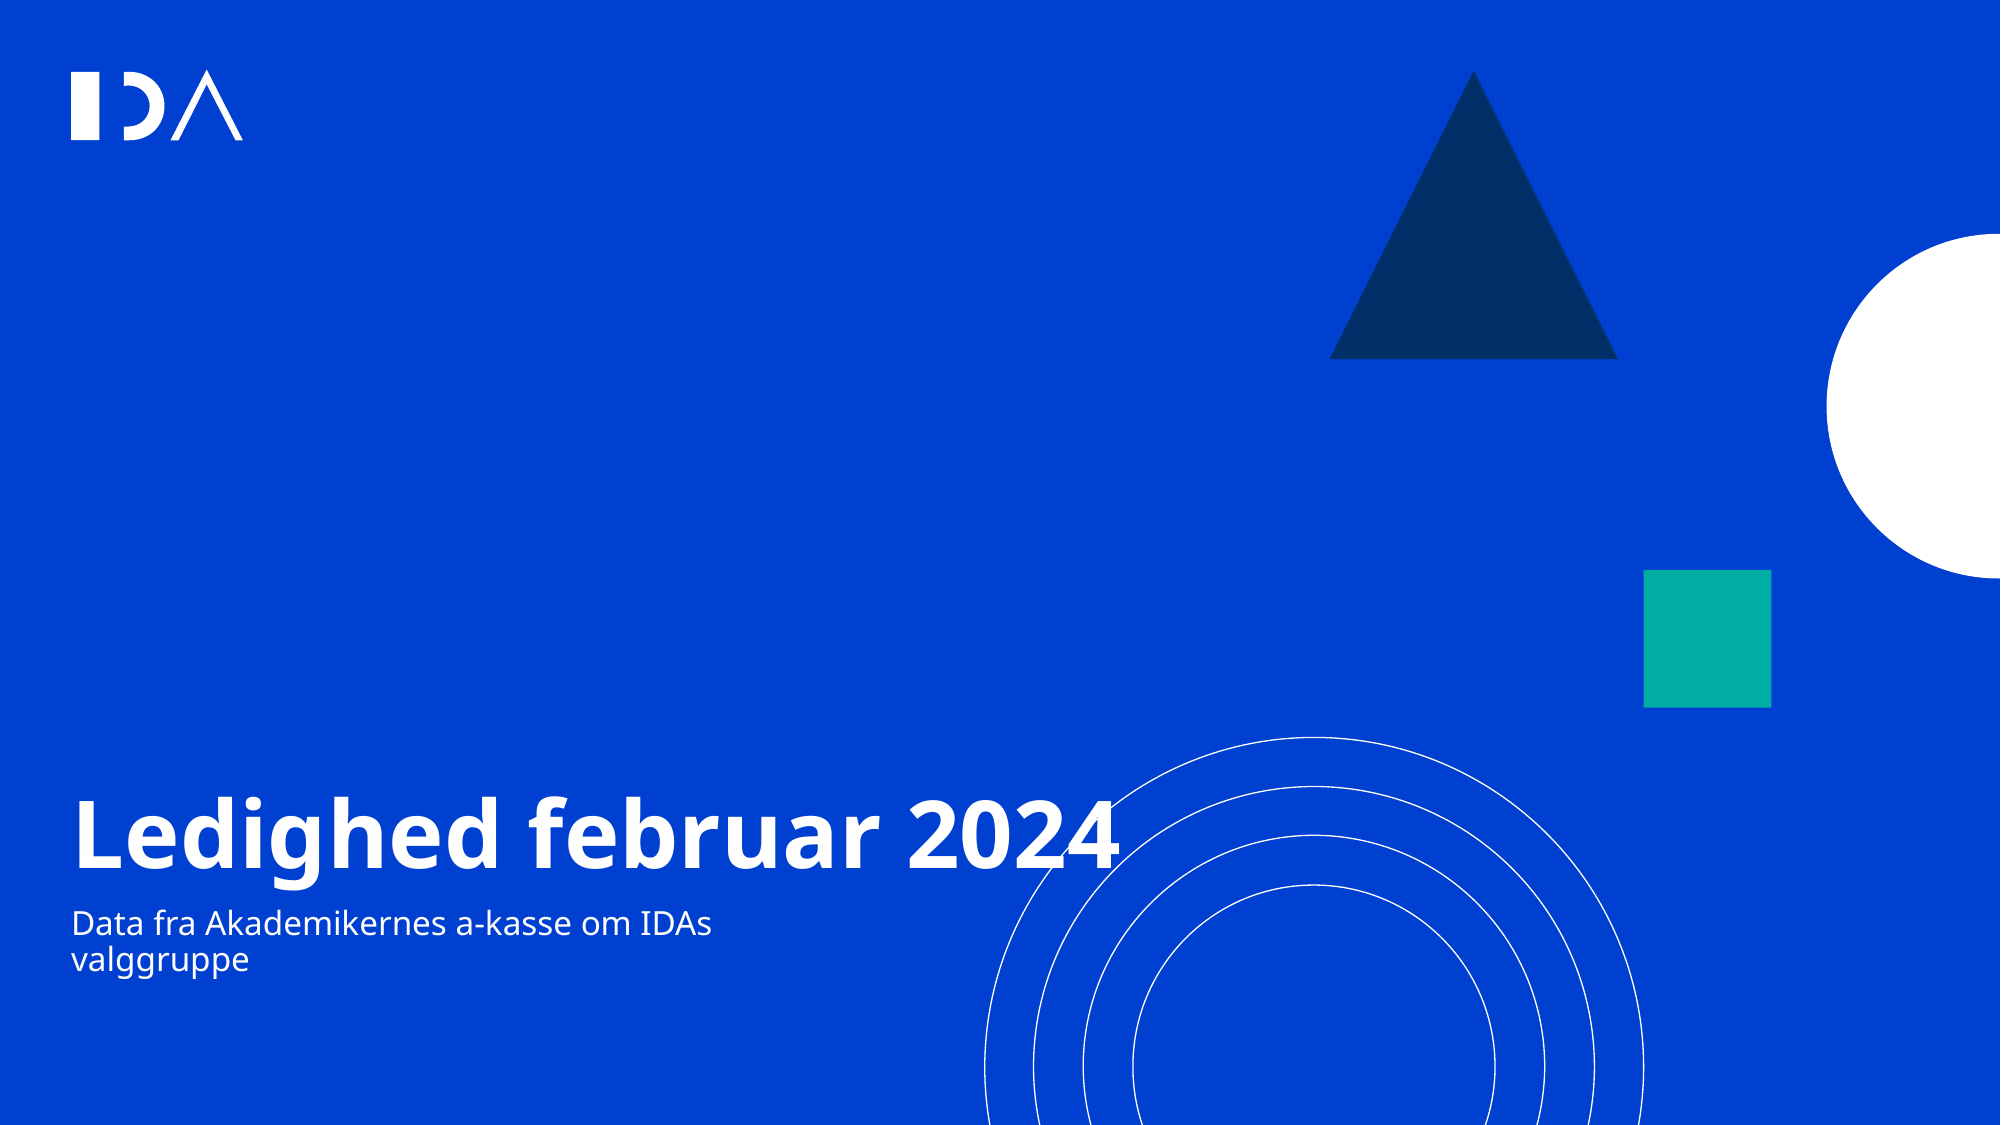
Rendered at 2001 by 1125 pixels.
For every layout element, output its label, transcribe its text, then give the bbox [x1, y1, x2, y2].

subtitle Data fra Akademikernes a-kasse om IDAs valggruppe [71, 906, 880, 1024]
title Ledighed februar 2024 [0, 390, 2000, 888]
